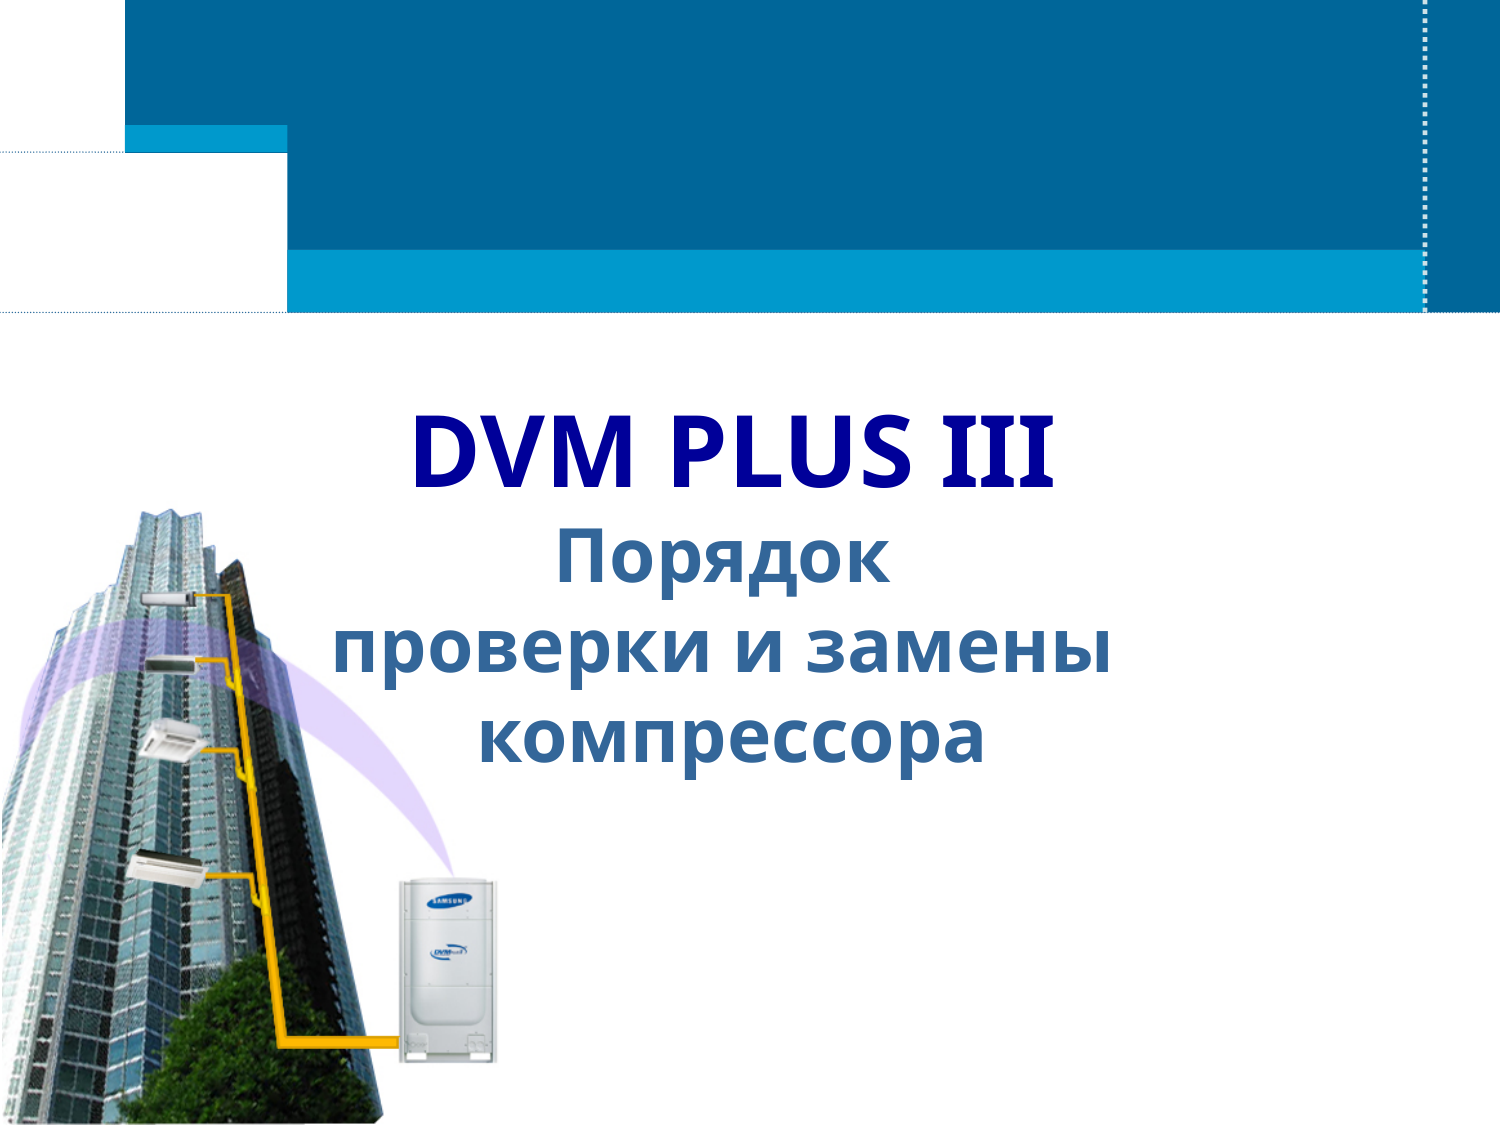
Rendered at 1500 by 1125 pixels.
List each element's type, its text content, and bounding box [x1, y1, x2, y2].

text_box [287, 0, 1500, 313]
text_box DVM PLUS III Порядок проверки и замены компрессора [29, 338, 1436, 916]
text_box [287, 249, 1425, 313]
picture [2, 500, 515, 1125]
